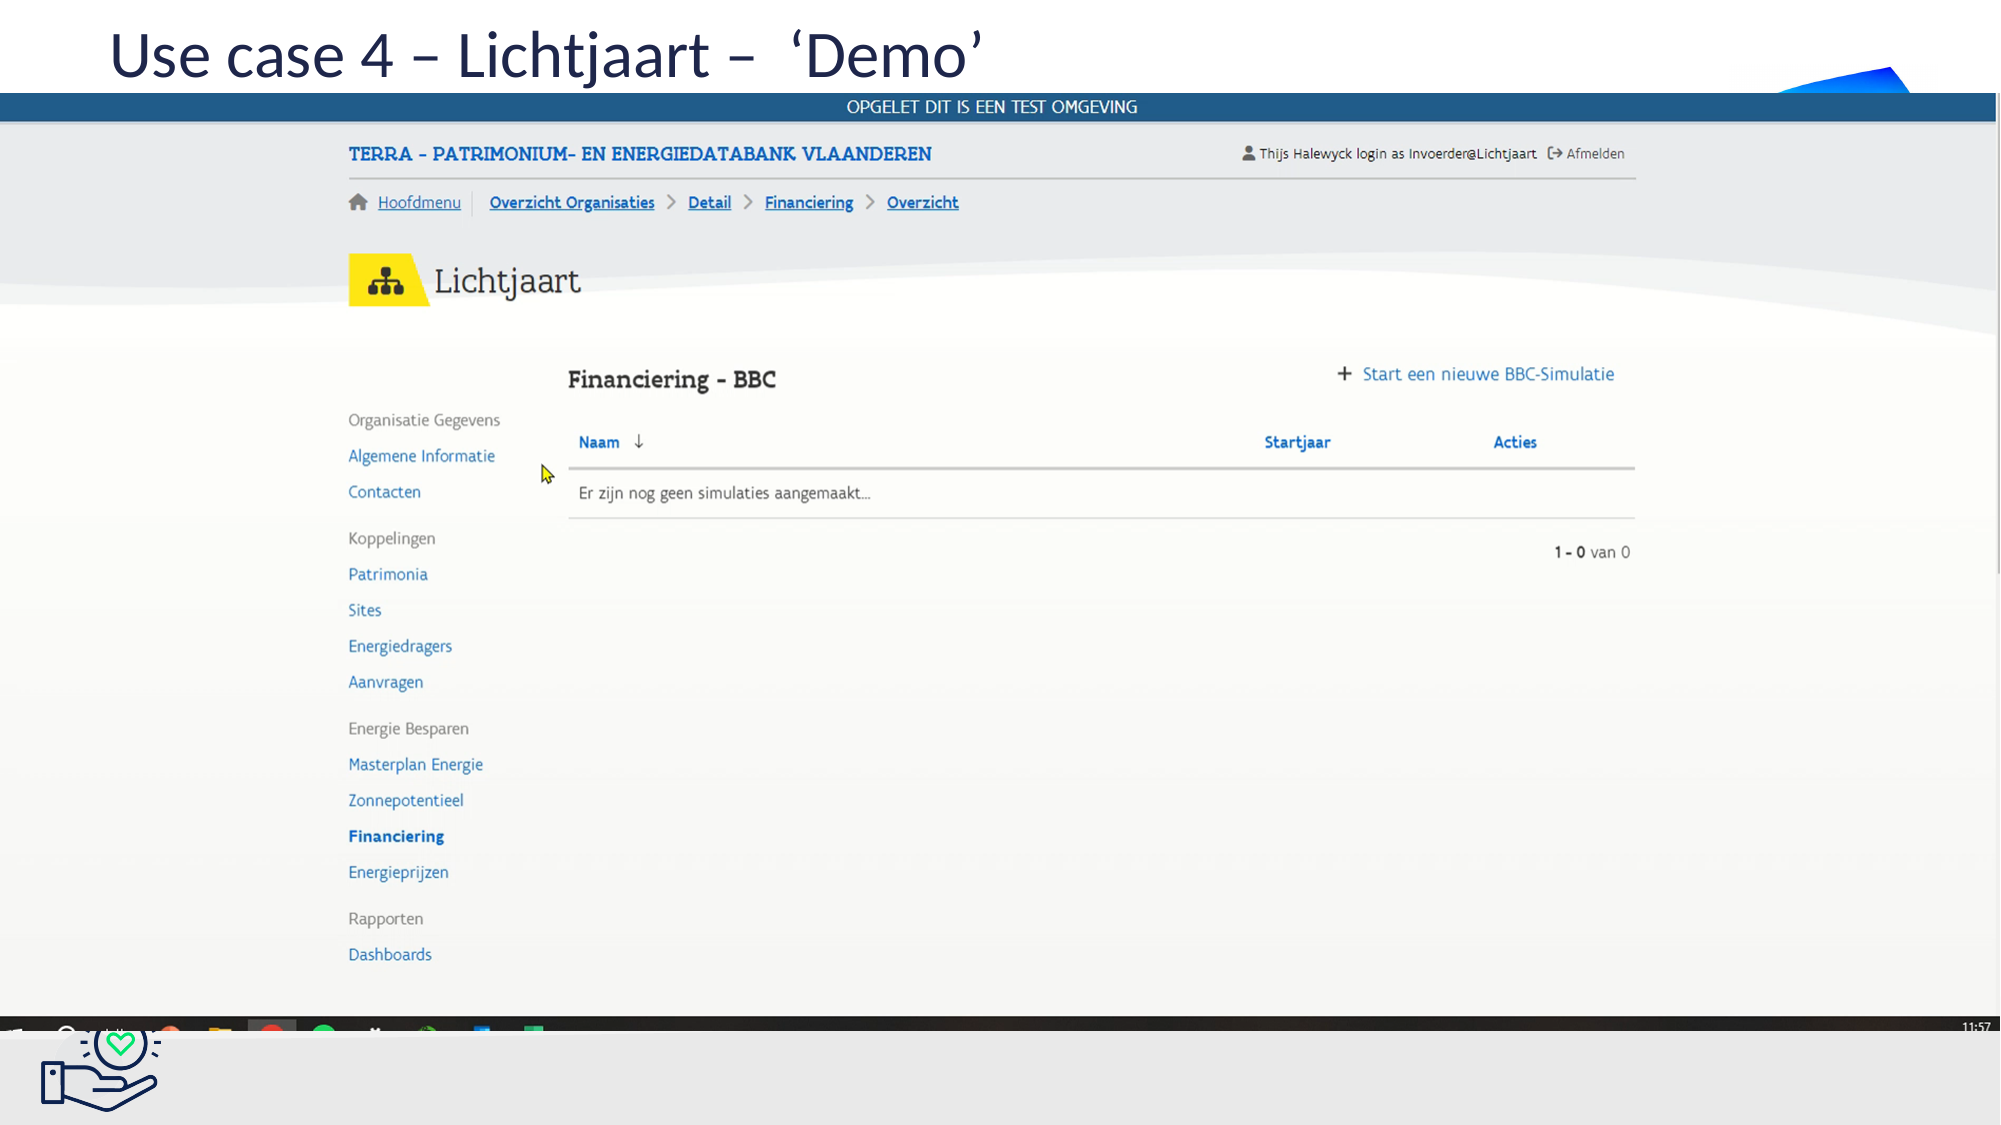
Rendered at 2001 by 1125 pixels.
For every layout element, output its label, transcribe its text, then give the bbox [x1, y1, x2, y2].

picture [0, 64, 2000, 1112]
list Use case 4 – Lichtjaart – ‘Demo’ [94, 12, 1623, 80]
